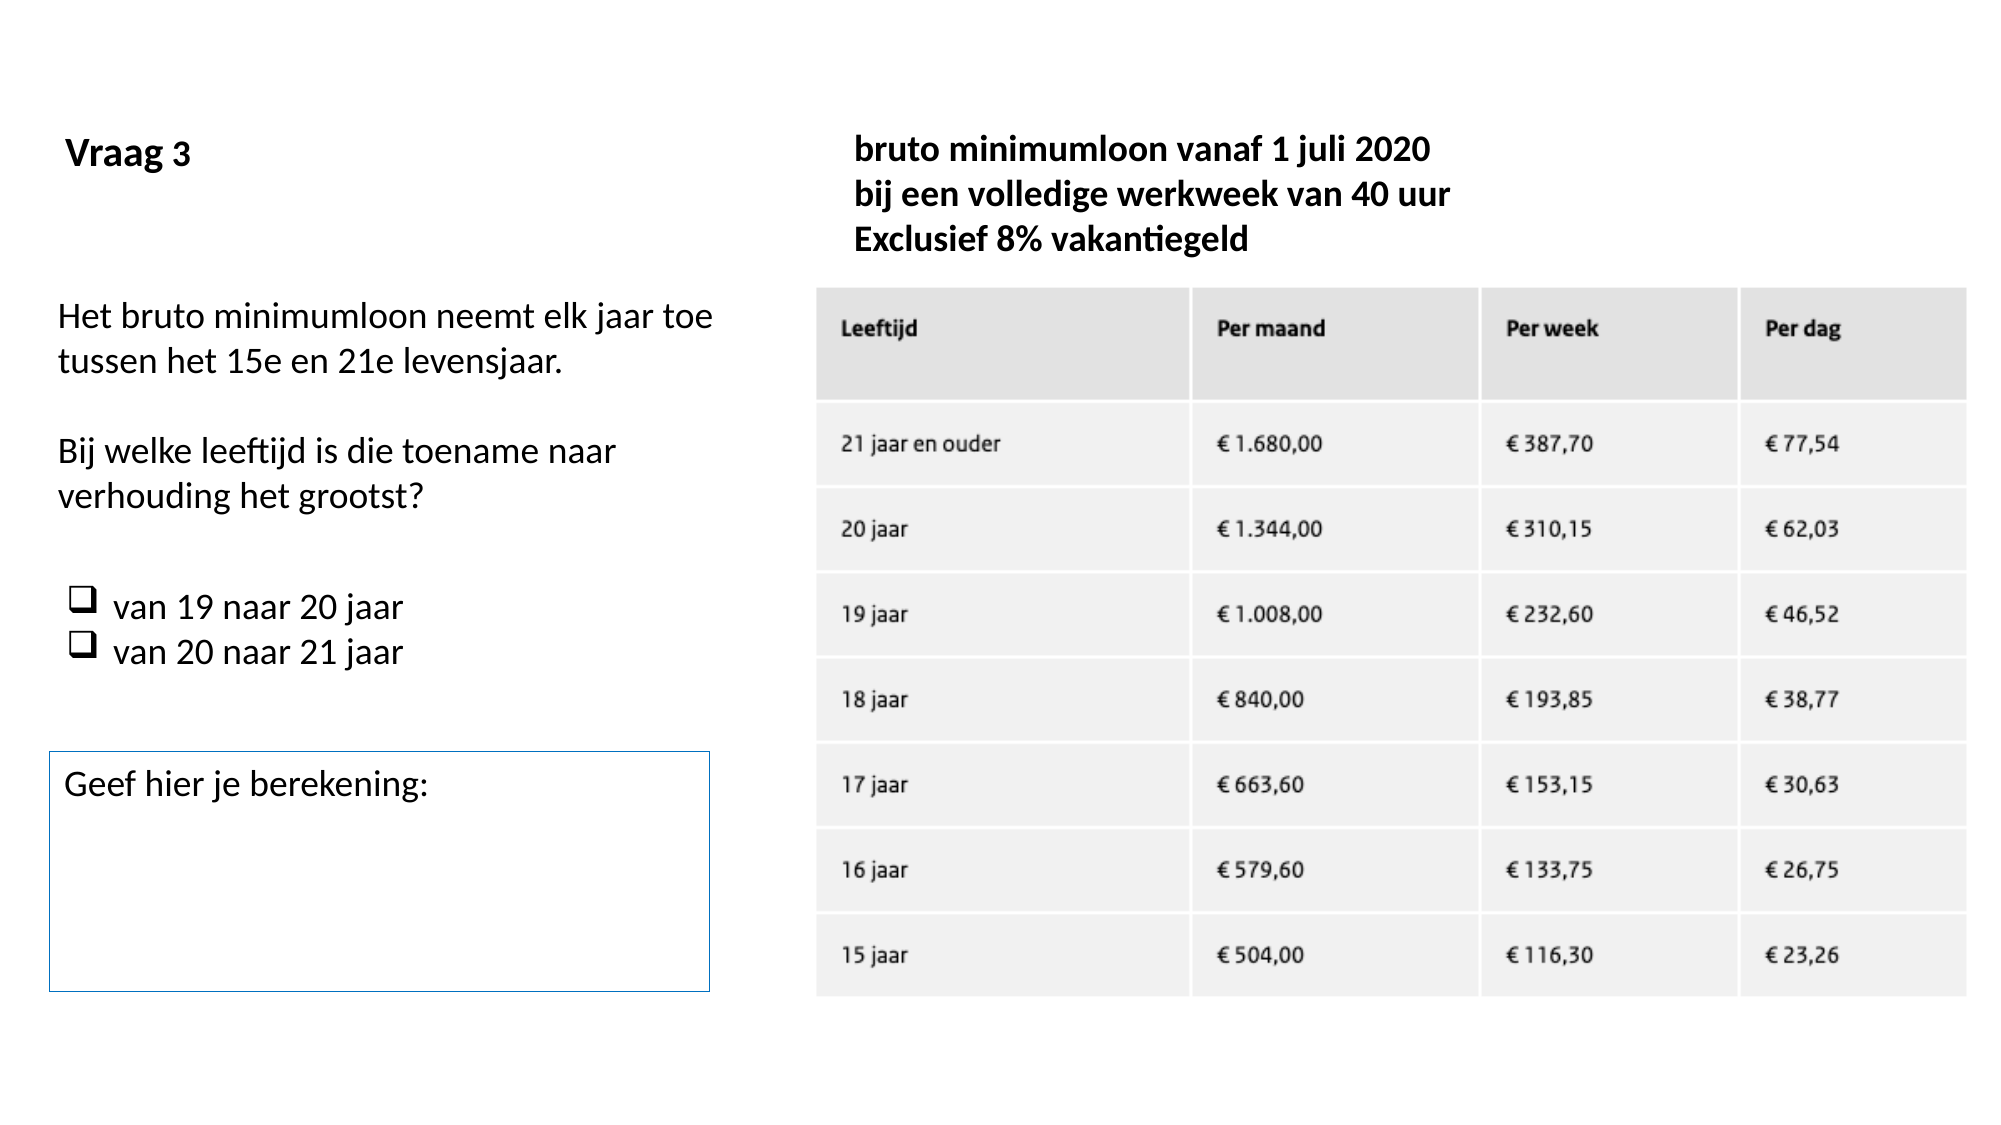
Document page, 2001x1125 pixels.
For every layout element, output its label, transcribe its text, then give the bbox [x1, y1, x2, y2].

text_box Het bruto minimumloon neemt elk jaar toe tussen het 15e en 21e levensjaar. Bij welke leeftijd is die toename naar verhouding het grootst? [43, 283, 755, 524]
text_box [790, 116, 2000, 1025]
text_box Vraag 3 [50, 116, 206, 182]
text_box Geef hier je berekening: [49, 751, 710, 992]
text_box van 19 naar 20 jaar van 20 naar 21 jaar [51, 574, 428, 680]
